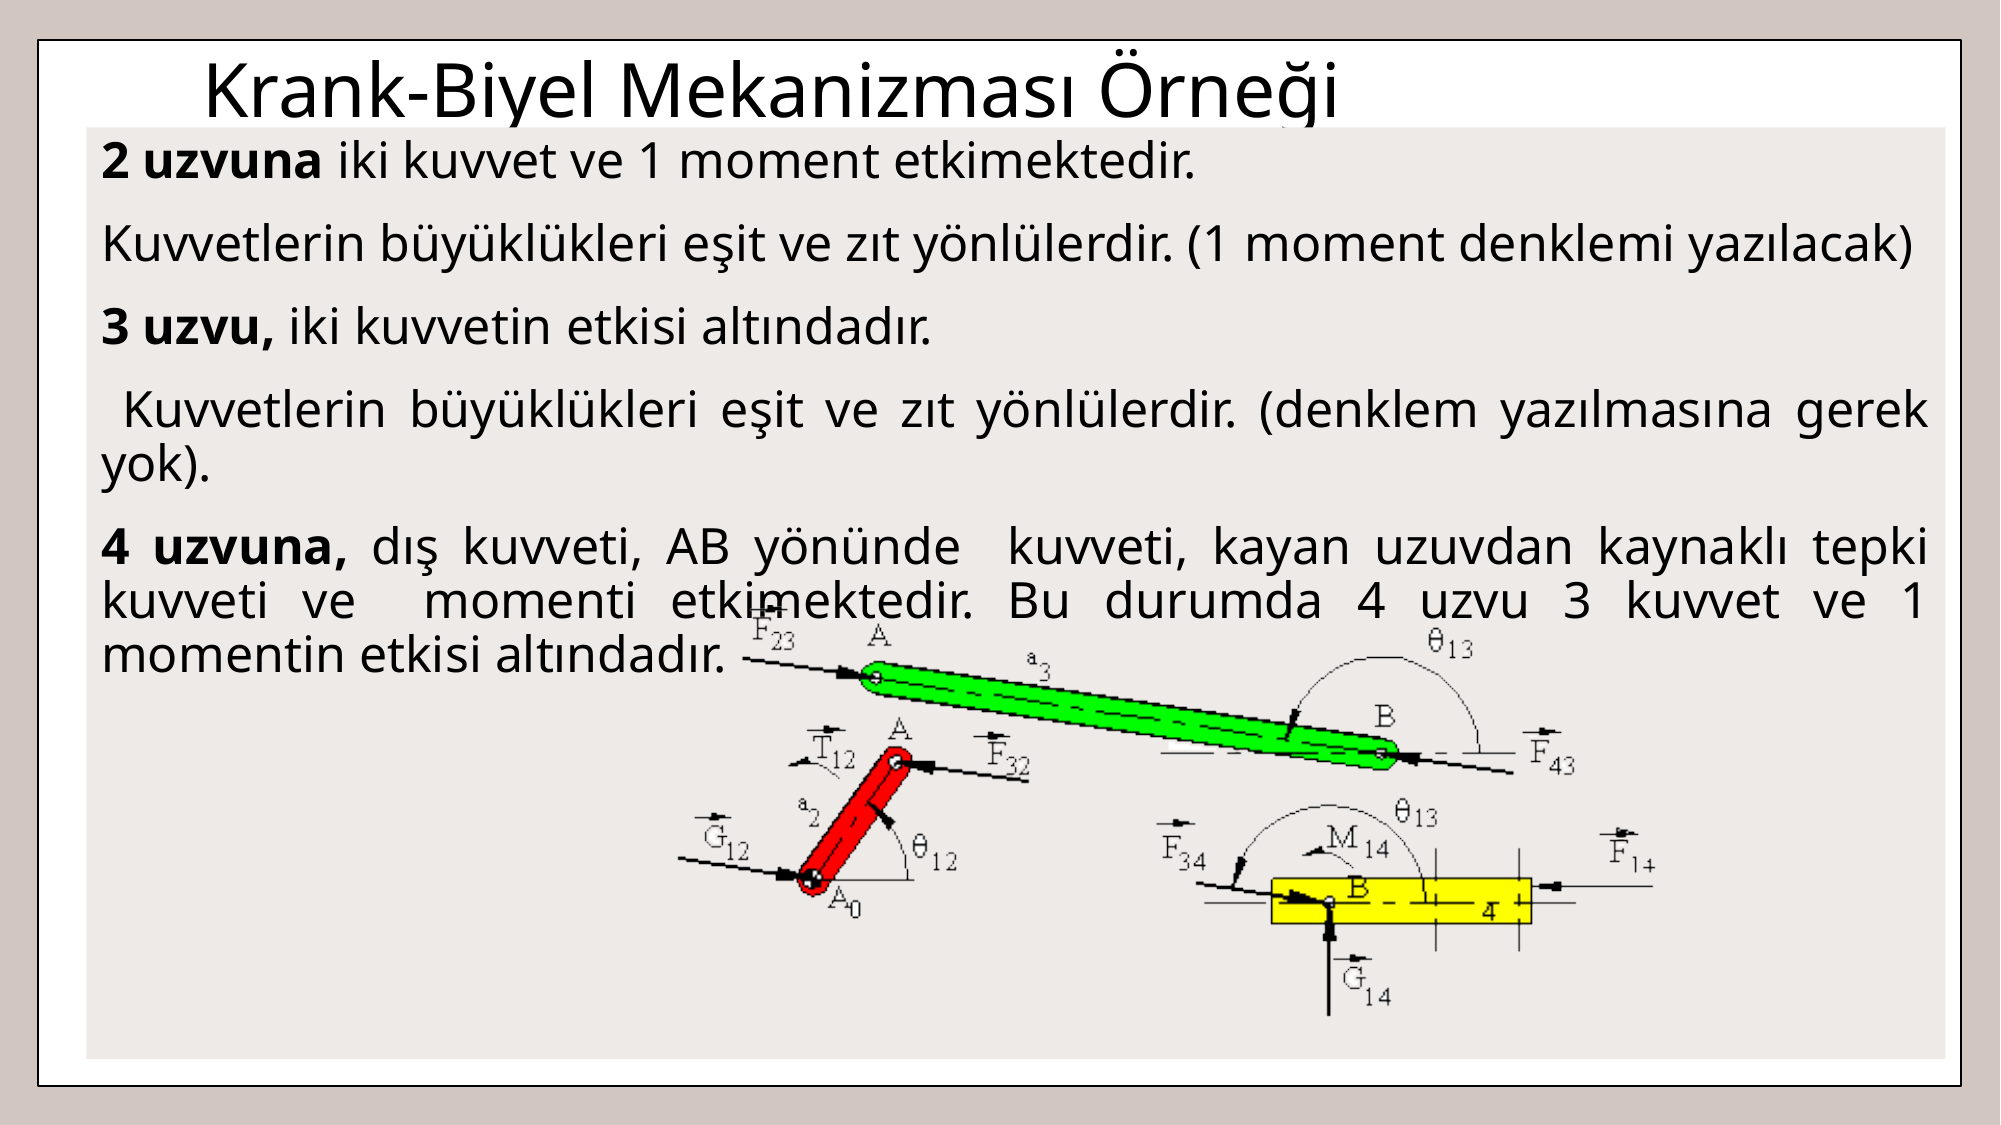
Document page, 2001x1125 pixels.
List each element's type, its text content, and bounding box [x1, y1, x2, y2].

picture [674, 604, 1658, 1019]
title Krank-Biyel Mekanizması Örneği [187, 59, 1808, 127]
